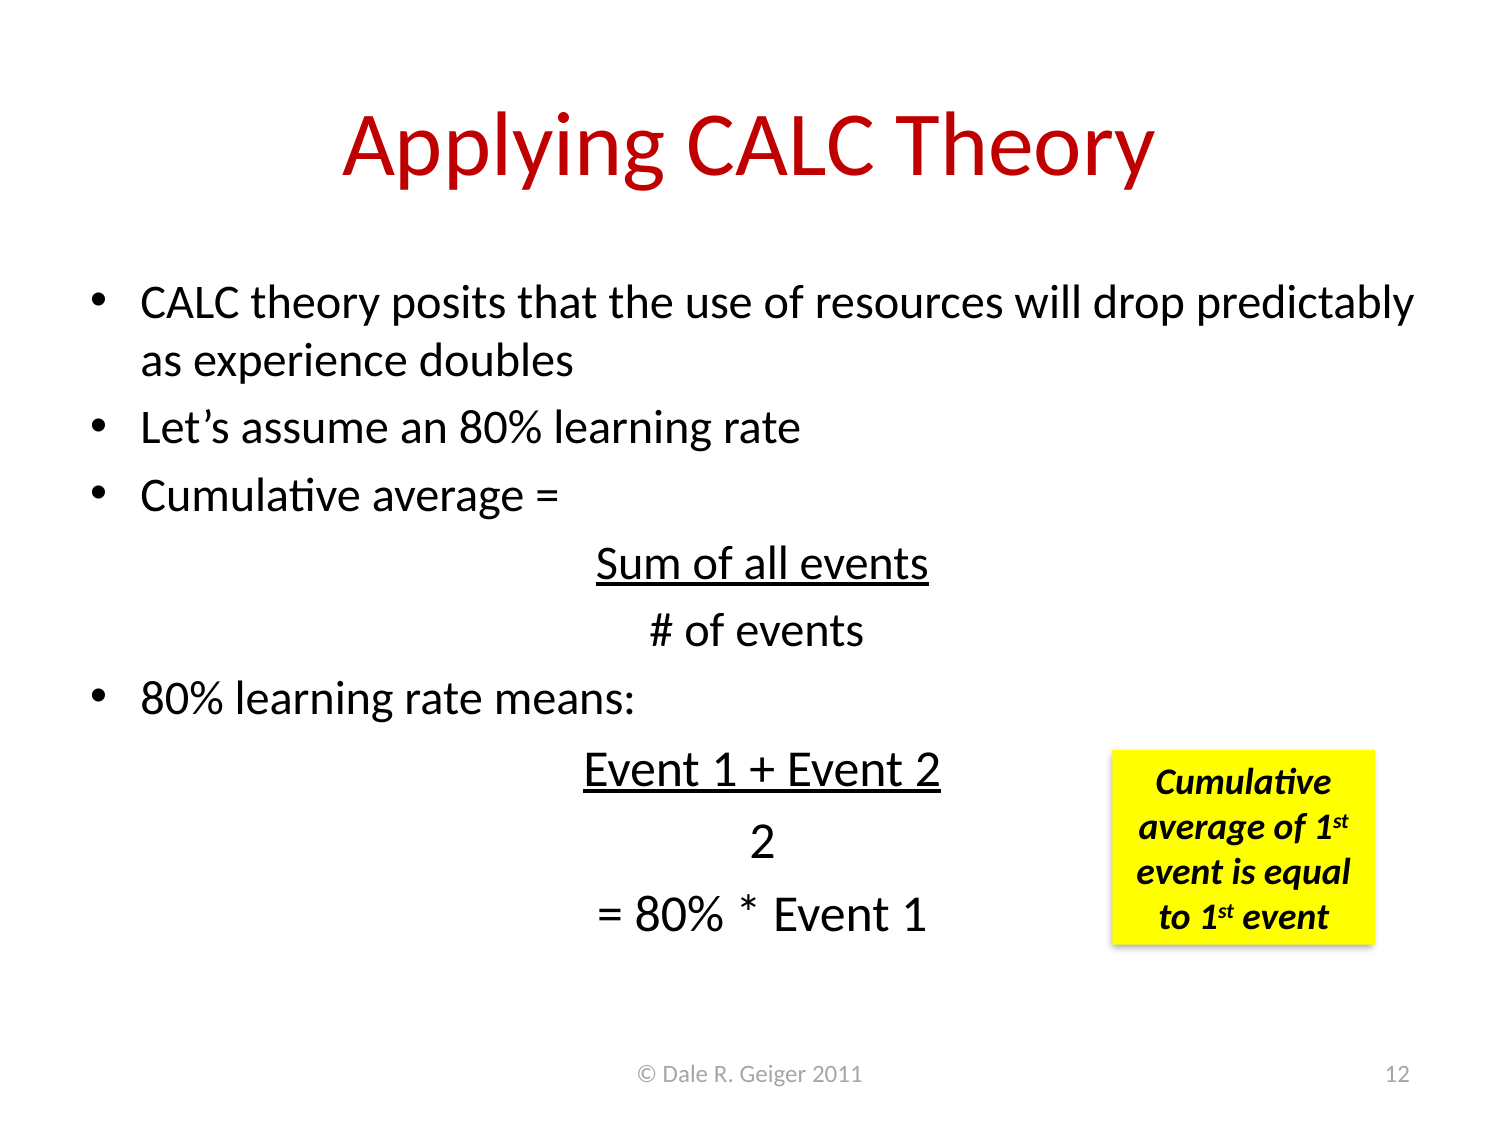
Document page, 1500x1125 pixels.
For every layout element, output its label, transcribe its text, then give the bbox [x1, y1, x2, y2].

text_box Cumulative average of 1st event is equal to 1st event [1112, 749, 1375, 945]
title Applying CALC Theory [75, 45, 1425, 233]
slide_number 12 [1074, 1042, 1425, 1103]
list CALC theory posits that the use of resources will drop predictably as experience doubles Let’s assume an 80% learning rate Cumulative average = Sum of all events # of events 80% learning rate means: Event 1 + Event 2 2 = 80% * Event 1 [75, 262, 1450, 1005]
footer © Dale R. Geiger 2011 [512, 1042, 988, 1103]
